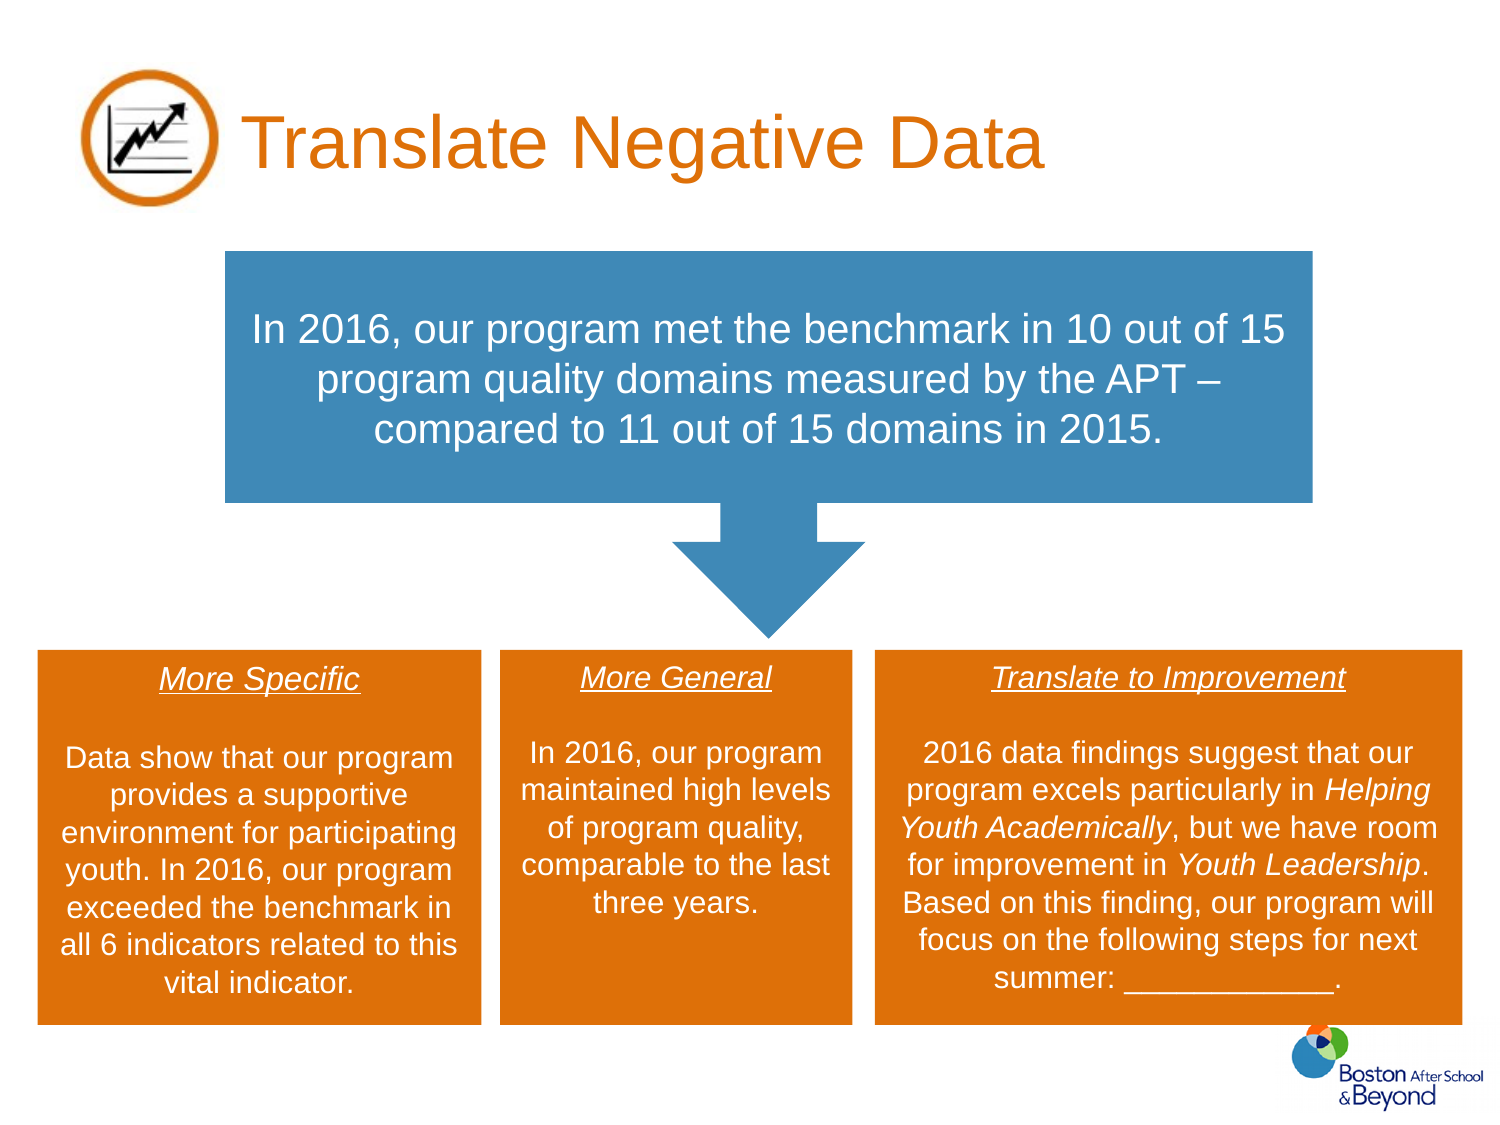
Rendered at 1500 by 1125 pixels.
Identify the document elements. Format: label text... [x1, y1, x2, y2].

text_box More General In 2016, our program maintained high levels of program quality, comparable to the last three years. [498, 648, 855, 1027]
picture [1275, 1016, 1500, 1113]
title Translate Negative Data [75, 45, 1425, 233]
text_box More Specific Data show that our program provides a supportive environment for participating youth. In 2016, our program exceeded the benchmark in all 6 indicators related to this vital indicator. [35, 648, 483, 1027]
text_box In 2016, our program met the benchmark in 10 out of 15 program quality domains measured by the APT – compared to 11 out of 15 domains in 2015. [222, 249, 1315, 641]
picture [74, 62, 226, 213]
text_box Translate to Improvement 2016 data findings suggest that our program excels particularly in Helping Youth Academically, but we have room for improvement in Youth Leadership. Based on this finding, our program will focus on the following steps for next summer: ____________. [873, 648, 1464, 1027]
